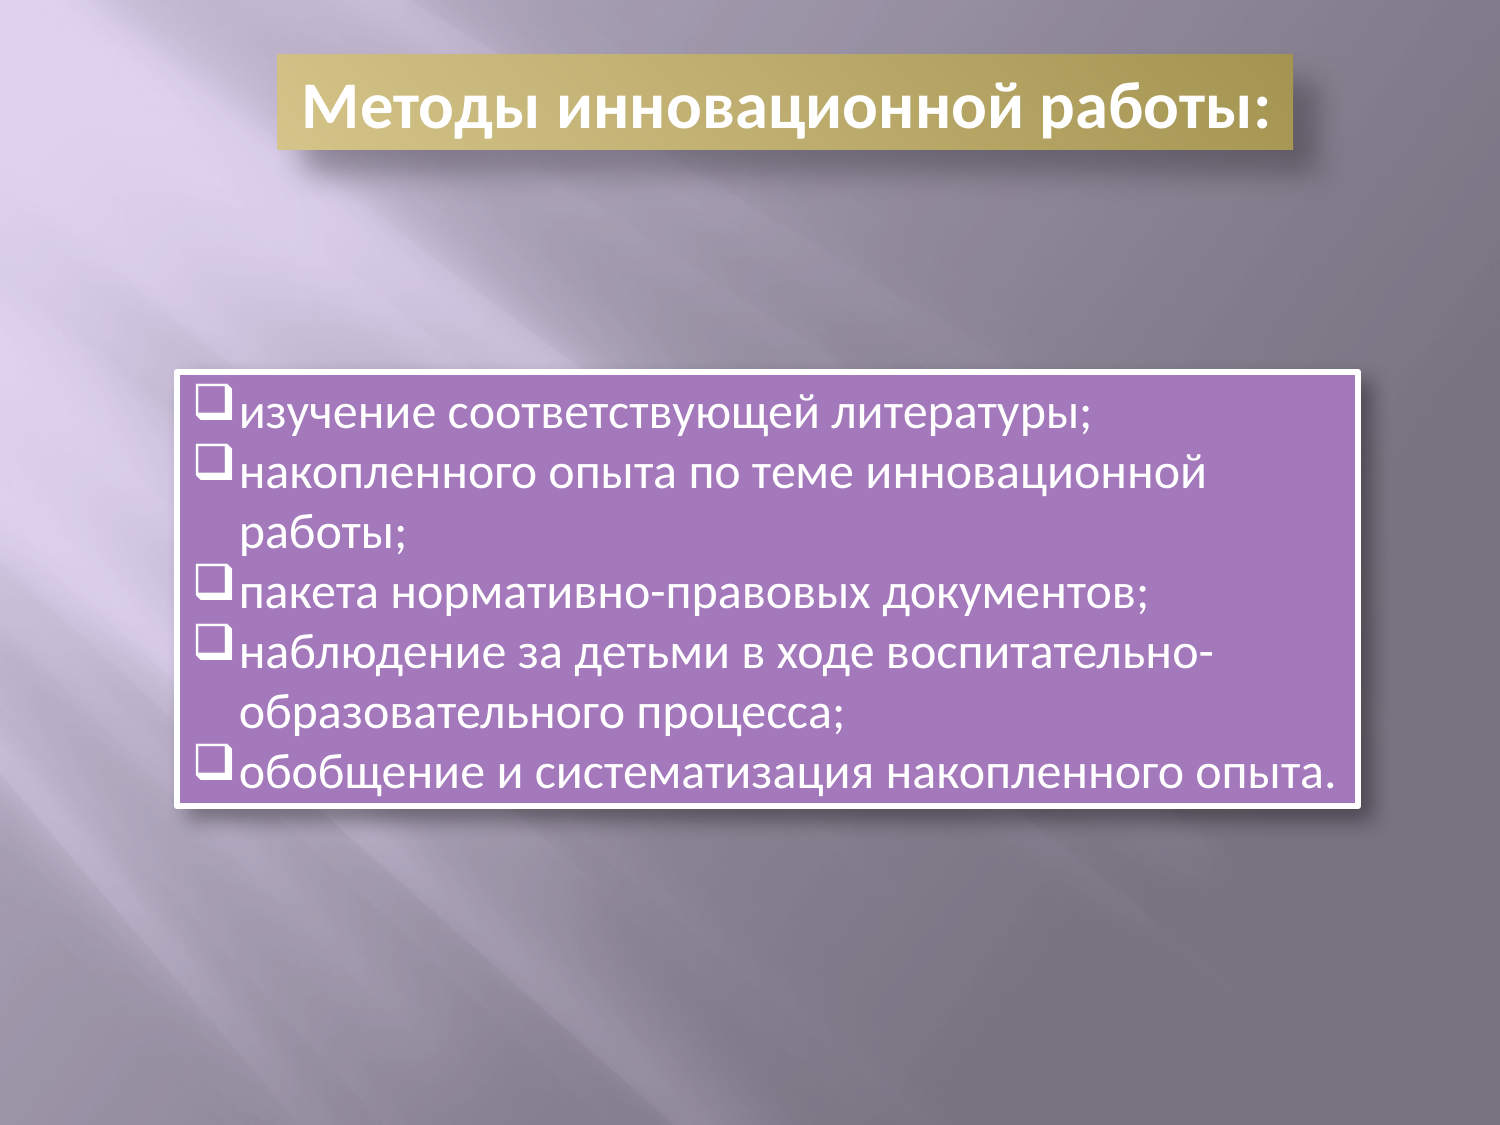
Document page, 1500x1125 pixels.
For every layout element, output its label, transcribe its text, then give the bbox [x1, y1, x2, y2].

text_box Методы инновационной работы: [277, 54, 1294, 150]
text_box изучение соответствующей литературы; накопленного опыта по теме инновационной работы; пакета нормативно-правовых документов; наблюдение за детьми в ходе воспитательно-образовательного процесса; обобщение и систематизация накопленного опыта. [174, 369, 1361, 809]
